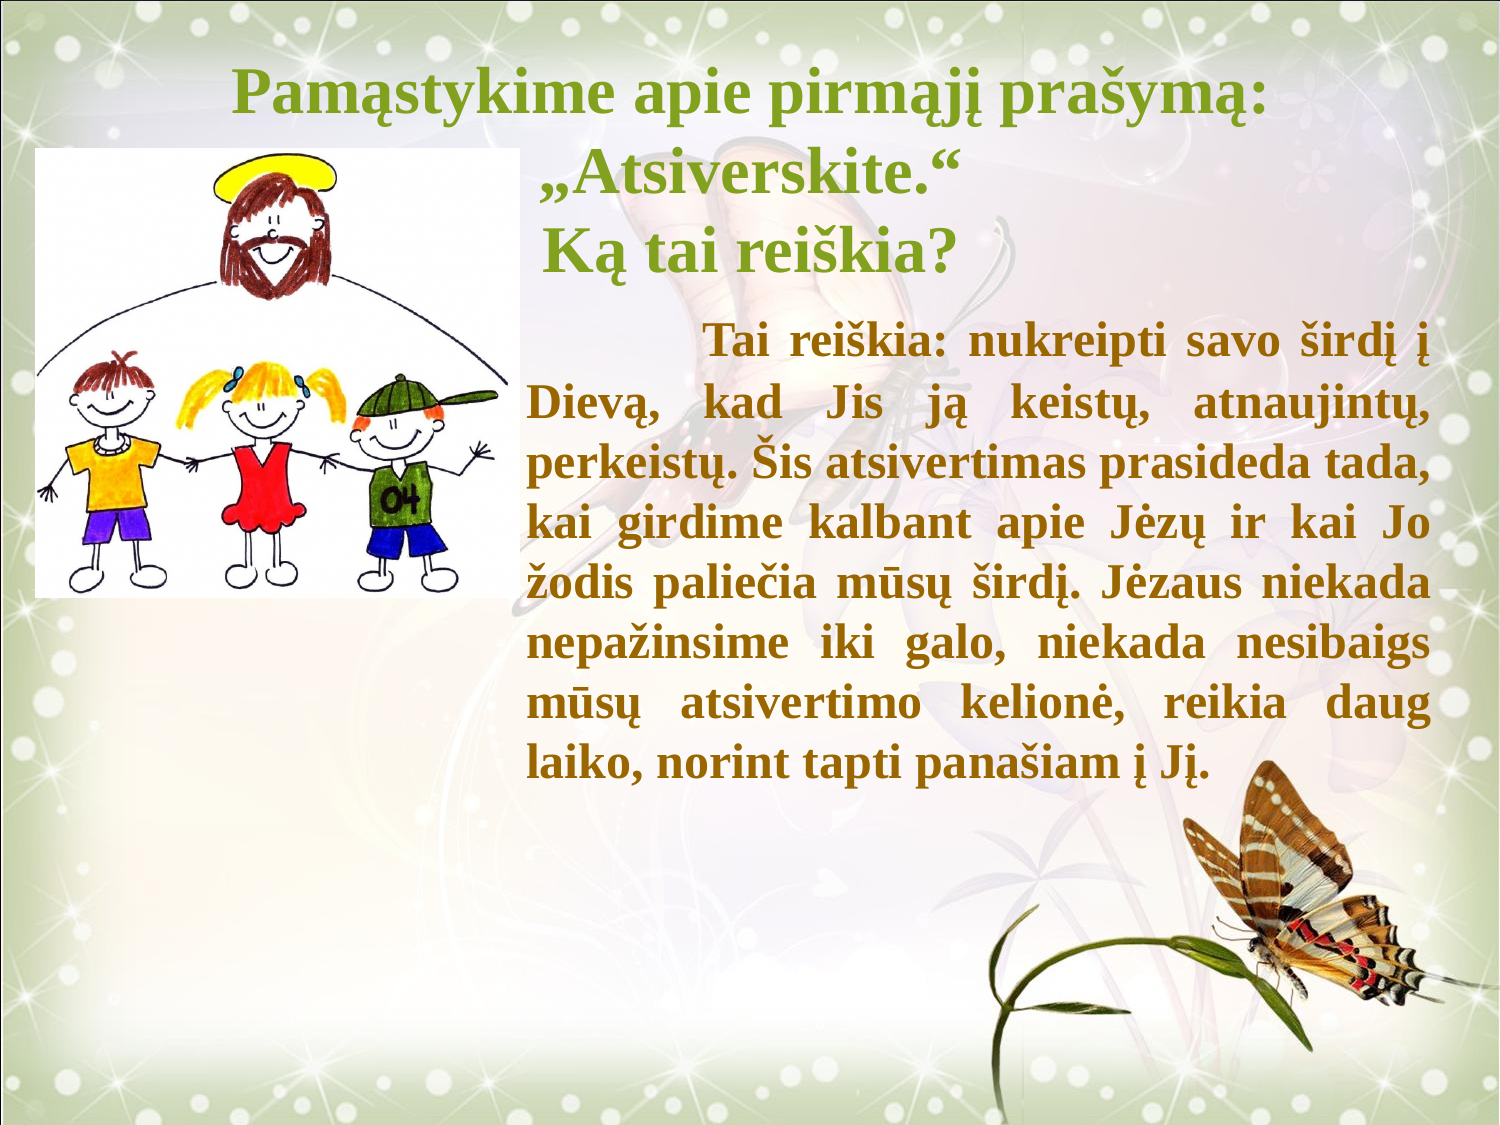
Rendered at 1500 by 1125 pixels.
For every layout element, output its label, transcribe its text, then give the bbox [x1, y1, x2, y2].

picture [0, 0, 1500, 1125]
title Pamąstykime apie pirmąjį prašymą: „Atsiverskite.“ Ką tai reiškia? [76, 0, 1427, 290]
list Tai reiškia: nukreipti savo širdį į Dievą, kad Jis ją keistų, atnaujintų, perkeistų. Šis atsivertimas prasideda tada, kai girdime kalbant apie Jėzų ir kai Jo žodis paliečia mūsų širdį. Jėzaus niekada nepažinsime iki galo, niekada nesibaigs mūsų atsivertimo kelionė, reikia daug laiko, norint tapti panašiam į Jį. [454, 290, 1447, 894]
